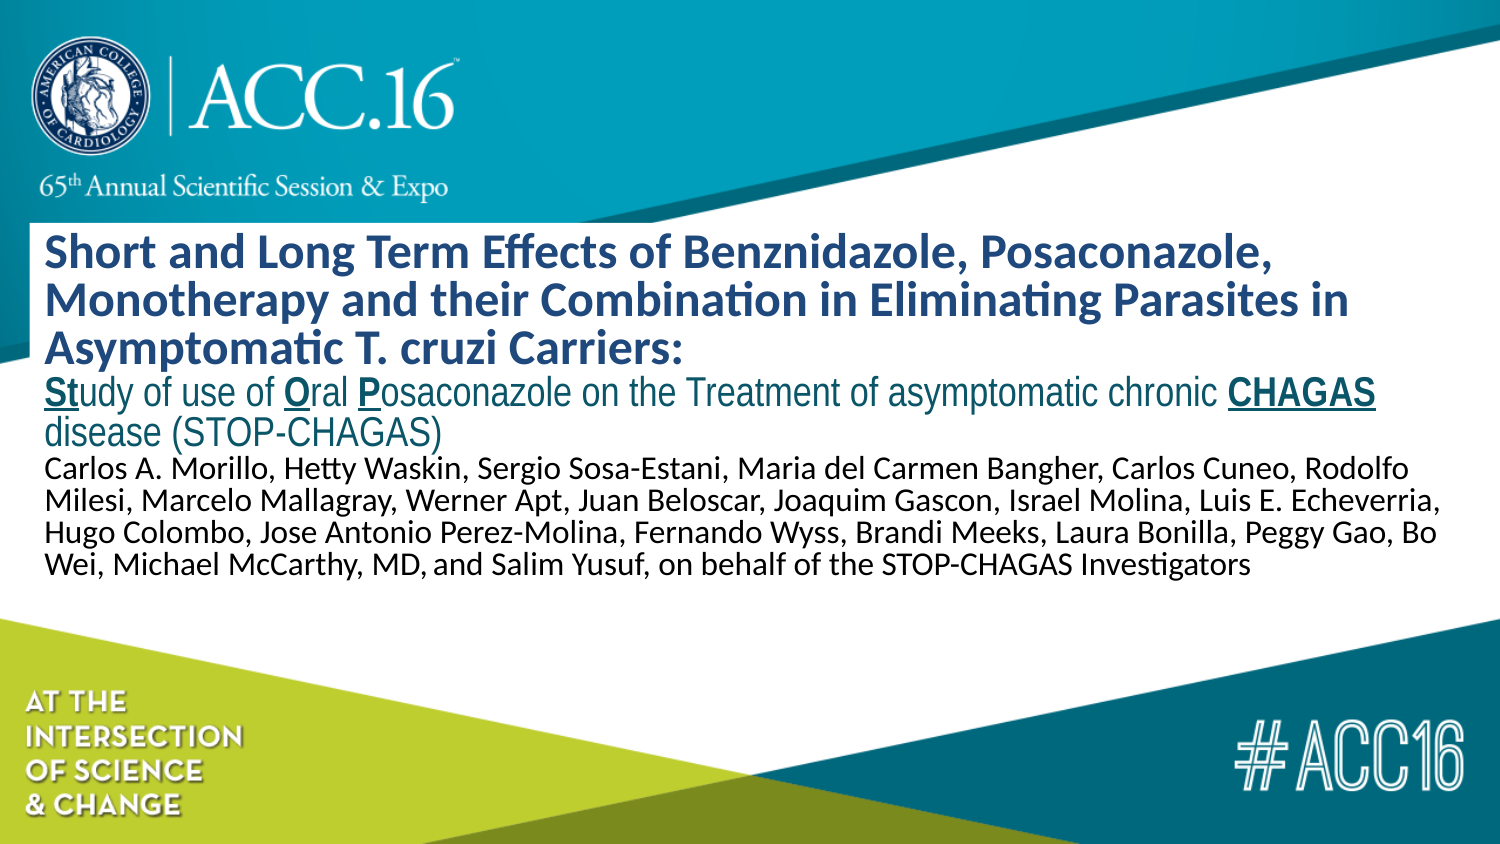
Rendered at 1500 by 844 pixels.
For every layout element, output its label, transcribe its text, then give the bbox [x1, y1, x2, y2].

title Short and Long Term Effects of Benznidazole, Posaconazole, Monotherapy and their Combination in Eliminating Parasites in Asymptomatic T. cruzi Carriers: Study of use of Oral Posaconazole on the Treatment of asymptomatic chronic CHAGAS disease (STOP-CHAGAS) Carlos A. Morillo, Hetty Waskin, Sergio Sosa-Estani, Maria del Carmen Bangher, Carlos Cuneo, Rodolfo Milesi, Marcelo Mallagray, Werner Apt, Juan Beloscar, Joaquim Gascon, Israel Molina, Luis E. Echeverria, Hugo Colombo, Jose Antonio Perez-Molina, Fernando Wyss, Brandi Meeks, Laura Bonilla, Peggy Gao, Bo Wei, Michael McCarthy, MD, and Salim Yusuf, on behalf of the STOP-CHAGAS Investigators [29, 222, 1484, 445]
picture [0, 0, 1500, 844]
